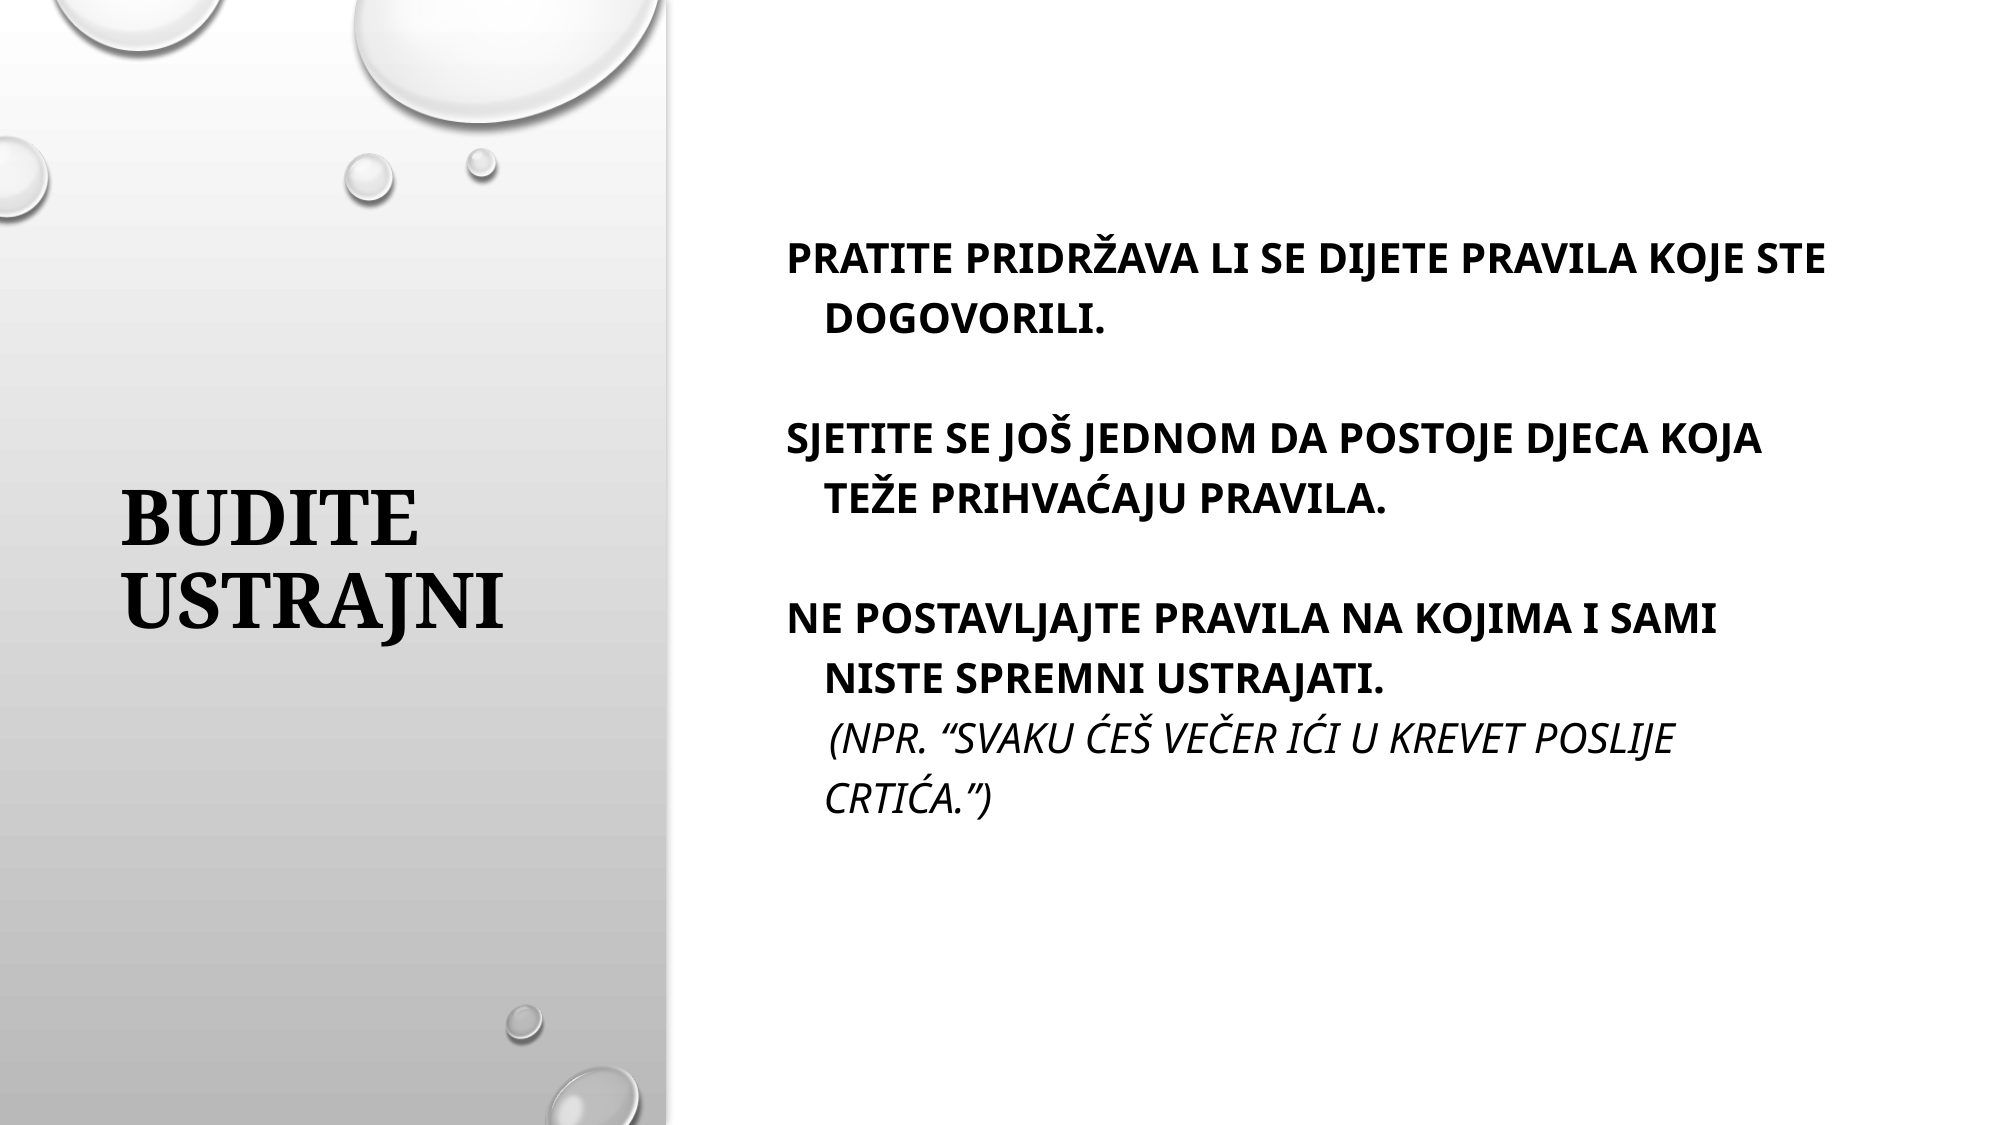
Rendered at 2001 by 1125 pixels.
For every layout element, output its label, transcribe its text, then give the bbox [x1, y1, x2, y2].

title Budite ustrajni [105, 259, 572, 893]
list Pratite pridržava li se dijete pravila koje ste dogovorili. Sjetite se još jednom da postoje djeca koja teže prihvaćaju pravila. Ne postavljajte pravila na kojima i sami niste spremni ustrajati. (npr. “Svaku ćeš večer ići u krevet poslije crtića.”) [771, 195, 1850, 930]
text_box [672, 0, 2000, 1125]
text_box [0, 257, 667, 1125]
picture [225, 977, 652, 1125]
picture [0, 0, 667, 249]
